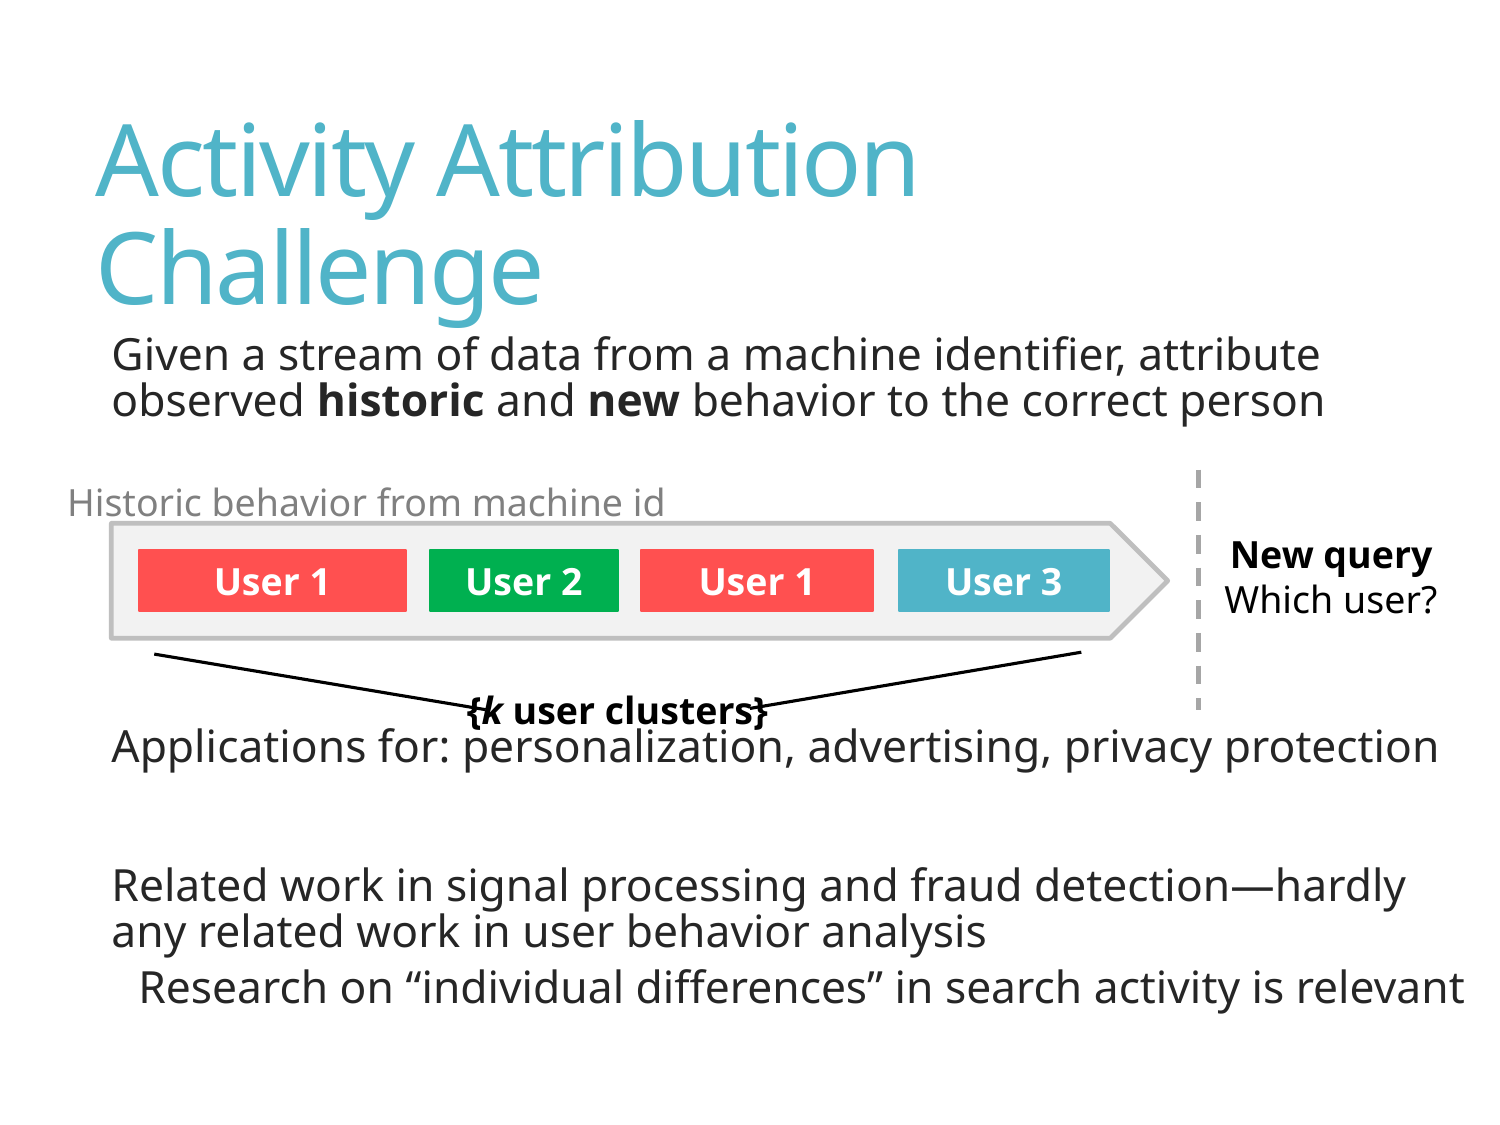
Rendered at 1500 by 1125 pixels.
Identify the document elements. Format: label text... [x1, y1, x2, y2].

text_box New query Which user? [1209, 523, 1453, 628]
title Activity Attribution Challenge [80, 81, 1407, 354]
text_box User 2 [429, 549, 619, 612]
text_box User 3 [898, 549, 1110, 612]
list Given a stream of data from a machine identifier, attribute observed historic and new behavior to the correct person Applications for: personalization, advertising, privacy protection Related work in signal processing and fraud detection—hardly any related work in user behavior analysis Research on “individual differences” in search activity is relevant [83, 326, 1486, 1108]
text_box [110, 522, 1169, 640]
text_box User 1 [640, 549, 874, 612]
text_box User 1 [138, 549, 407, 612]
text_box Historic behavior from machine id [52, 471, 682, 532]
text_box {k user clusters} [452, 679, 784, 740]
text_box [153, 653, 486, 710]
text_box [749, 651, 1082, 709]
